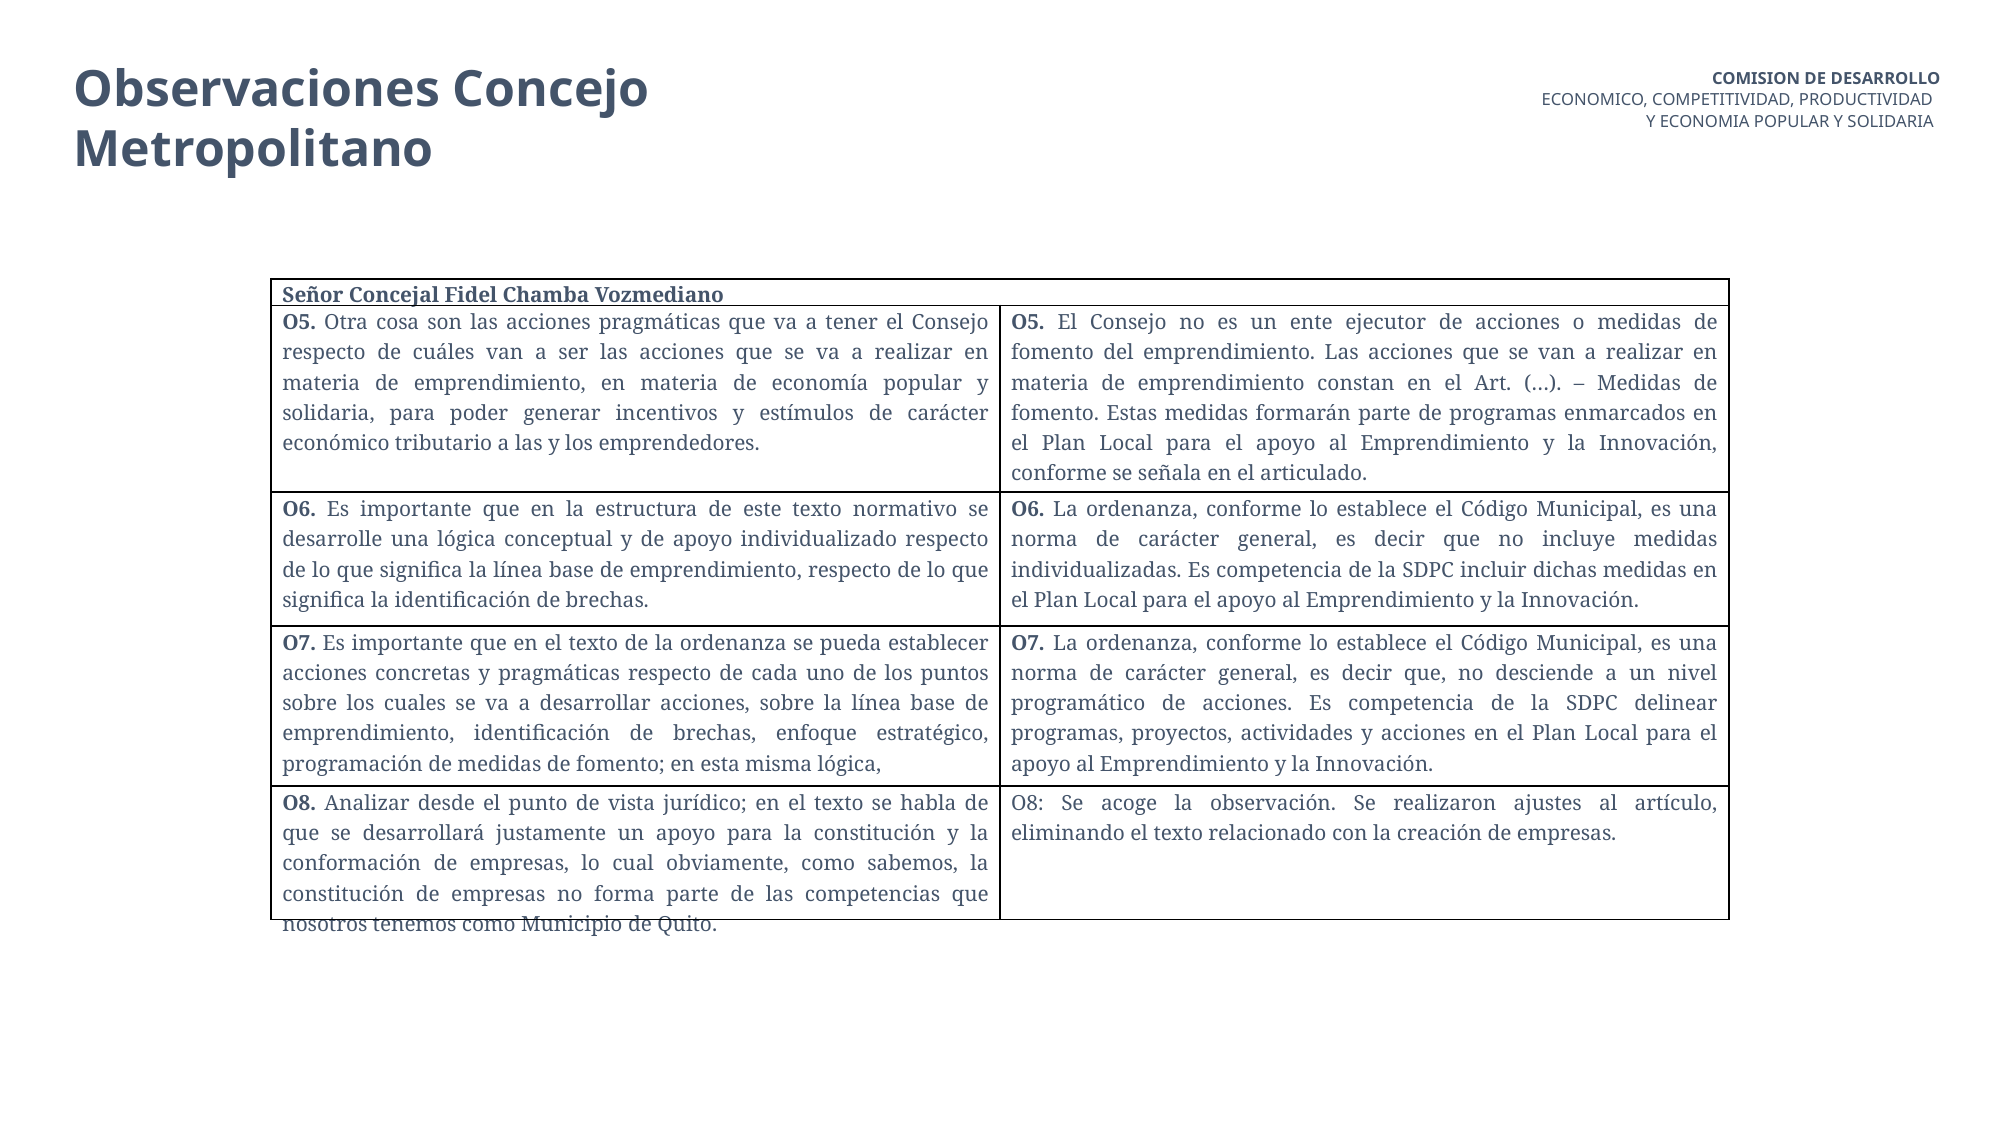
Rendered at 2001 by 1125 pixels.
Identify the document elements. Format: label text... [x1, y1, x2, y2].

table_header Señor Concejal Fidel Chamba Vozmediano [272, 280, 1728, 305]
table_cell O7. Es importante que en el texto de la ordenanza se pueda establecer acciones concretas y pragmáticas respecto de cada uno de los puntos sobre los cuales se va a desarrollar acciones, sobre la línea base de emprendimiento, identificación de brechas, enfoque estratégico, programación de medidas de fomento; en esta misma lógica, [272, 627, 999, 785]
table_cell O8: Se acoge la observación. Se realizaron ajustes al artículo, eliminando el texto relacionado con la creación de empresas. [1001, 787, 1728, 919]
table_cell O5. Otra cosa son las acciones pragmáticas que va a tener el Consejo respecto de cuáles van a ser las acciones que se va a realizar en materia de emprendimiento, en materia de economía popular y solidaria, para poder generar incentivos y estímulos de carácter económico tributario a las y los emprendedores. [272, 306, 999, 491]
table_cell O8. Analizar desde el punto de vista jurídico; en el texto se habla de que se desarrollará justamente un apoyo para la constitución y la conformación de empresas, lo cual obviamente, como sabemos, la constitución de empresas no forma parte de las competencias que nosotros tenemos como Municipio de Quito. [272, 787, 999, 919]
table_cell O5. El Consejo no es un ente ejecutor de acciones o medidas de fomento del emprendimiento. Las acciones que se van a realizar en materia de emprendimiento constan en el Art. (…). – Medidas de fomento. Estas medidas formarán parte de programas enmarcados en el Plan Local para el apoyo al Emprendimiento y la Innovación, conforme se señala en el articulado. [1001, 306, 1728, 491]
table_cell O7. La ordenanza, conforme lo establece el Código Municipal, es una norma de carácter general, es decir que, no desciende a un nivel programático de acciones. Es competencia de la SDPC delinear programas, proyectos, actividades y acciones en el Plan Local para el apoyo al Emprendimiento y la Innovación. [1001, 627, 1728, 785]
text_box Observaciones Concejo Metropolitano [58, 50, 842, 183]
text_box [1520, 60, 1956, 140]
table_cell O6. La ordenanza, conforme lo establece el Código Municipal, es una norma de carácter general, es decir que no incluye medidas individualizadas. Es competencia de la SDPC incluir dichas medidas en el Plan Local para el apoyo al Emprendimiento y la Innovación. [1001, 493, 1728, 625]
table_cell O6. Es importante que en la estructura de este texto normativo se desarrolle una lógica conceptual y de apoyo individualizado respecto de lo que significa la línea base de emprendimiento, respecto de lo que significa la identificación de brechas. [272, 493, 999, 625]
